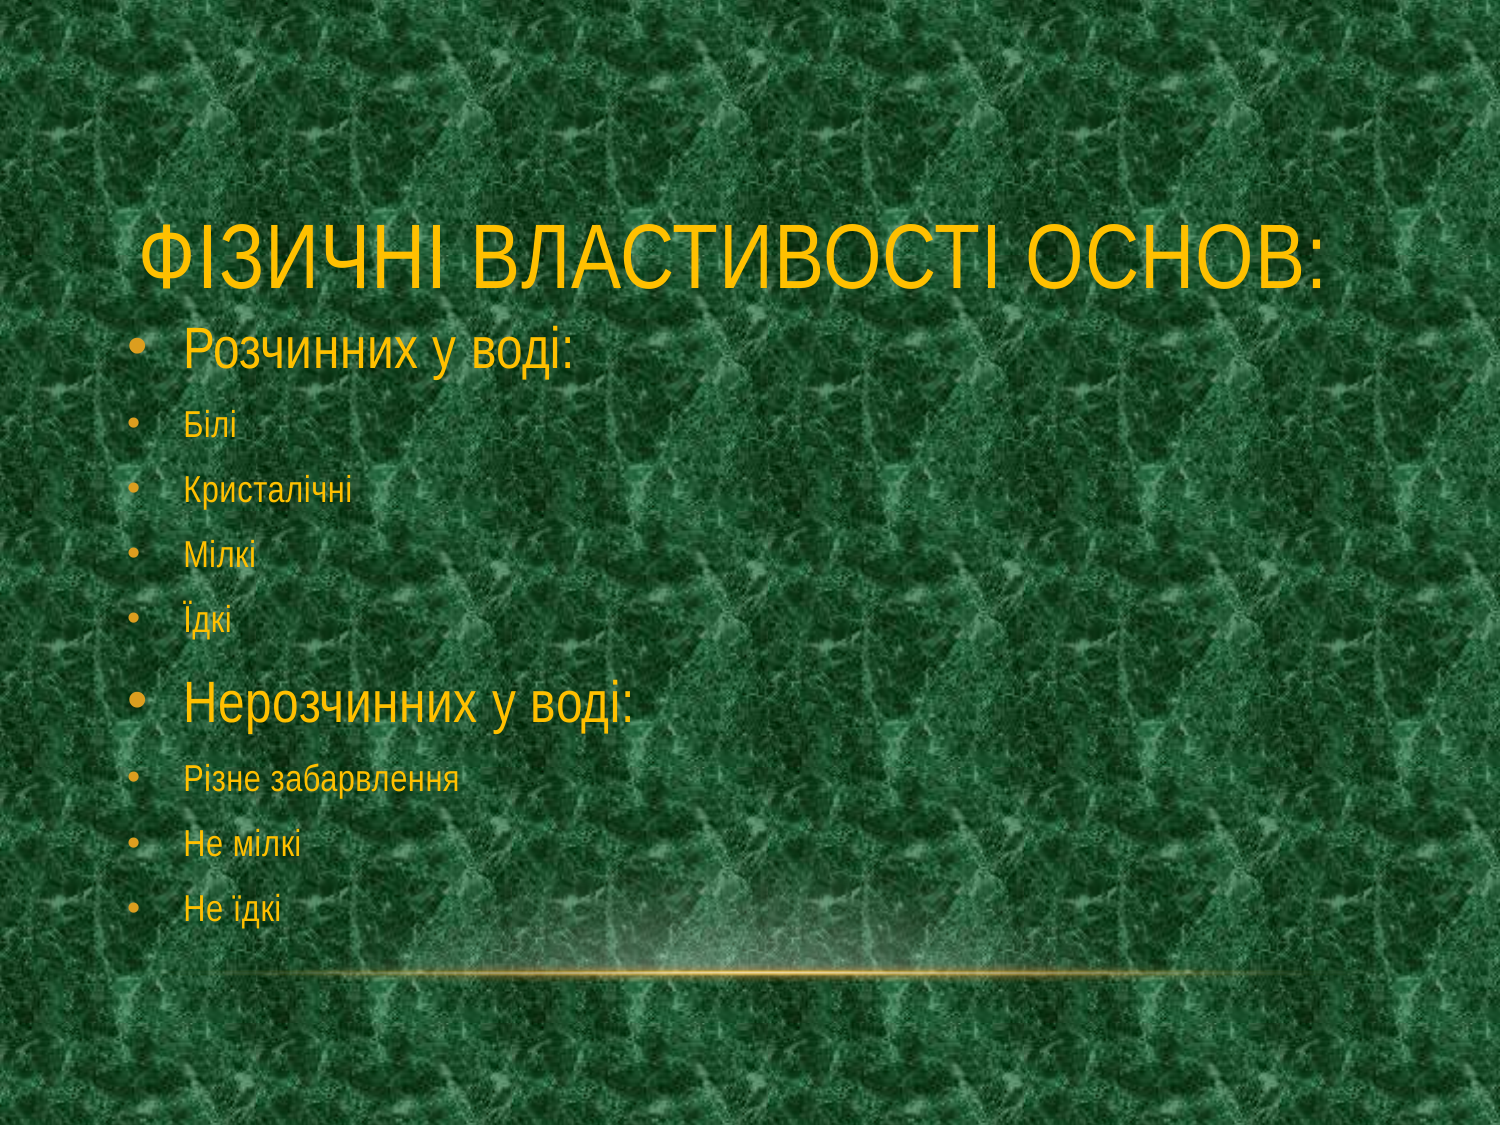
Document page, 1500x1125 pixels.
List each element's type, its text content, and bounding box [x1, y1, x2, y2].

picture [0, 0, 1500, 1125]
list Розчинних у воді: Білі Кристалічні Мілкі Їдкі Нерозчинних у воді: Різне забарвлення Не мілкі Не їдкі [112, 302, 1400, 879]
title Фізичні властивості основ: [123, 101, 1401, 315]
